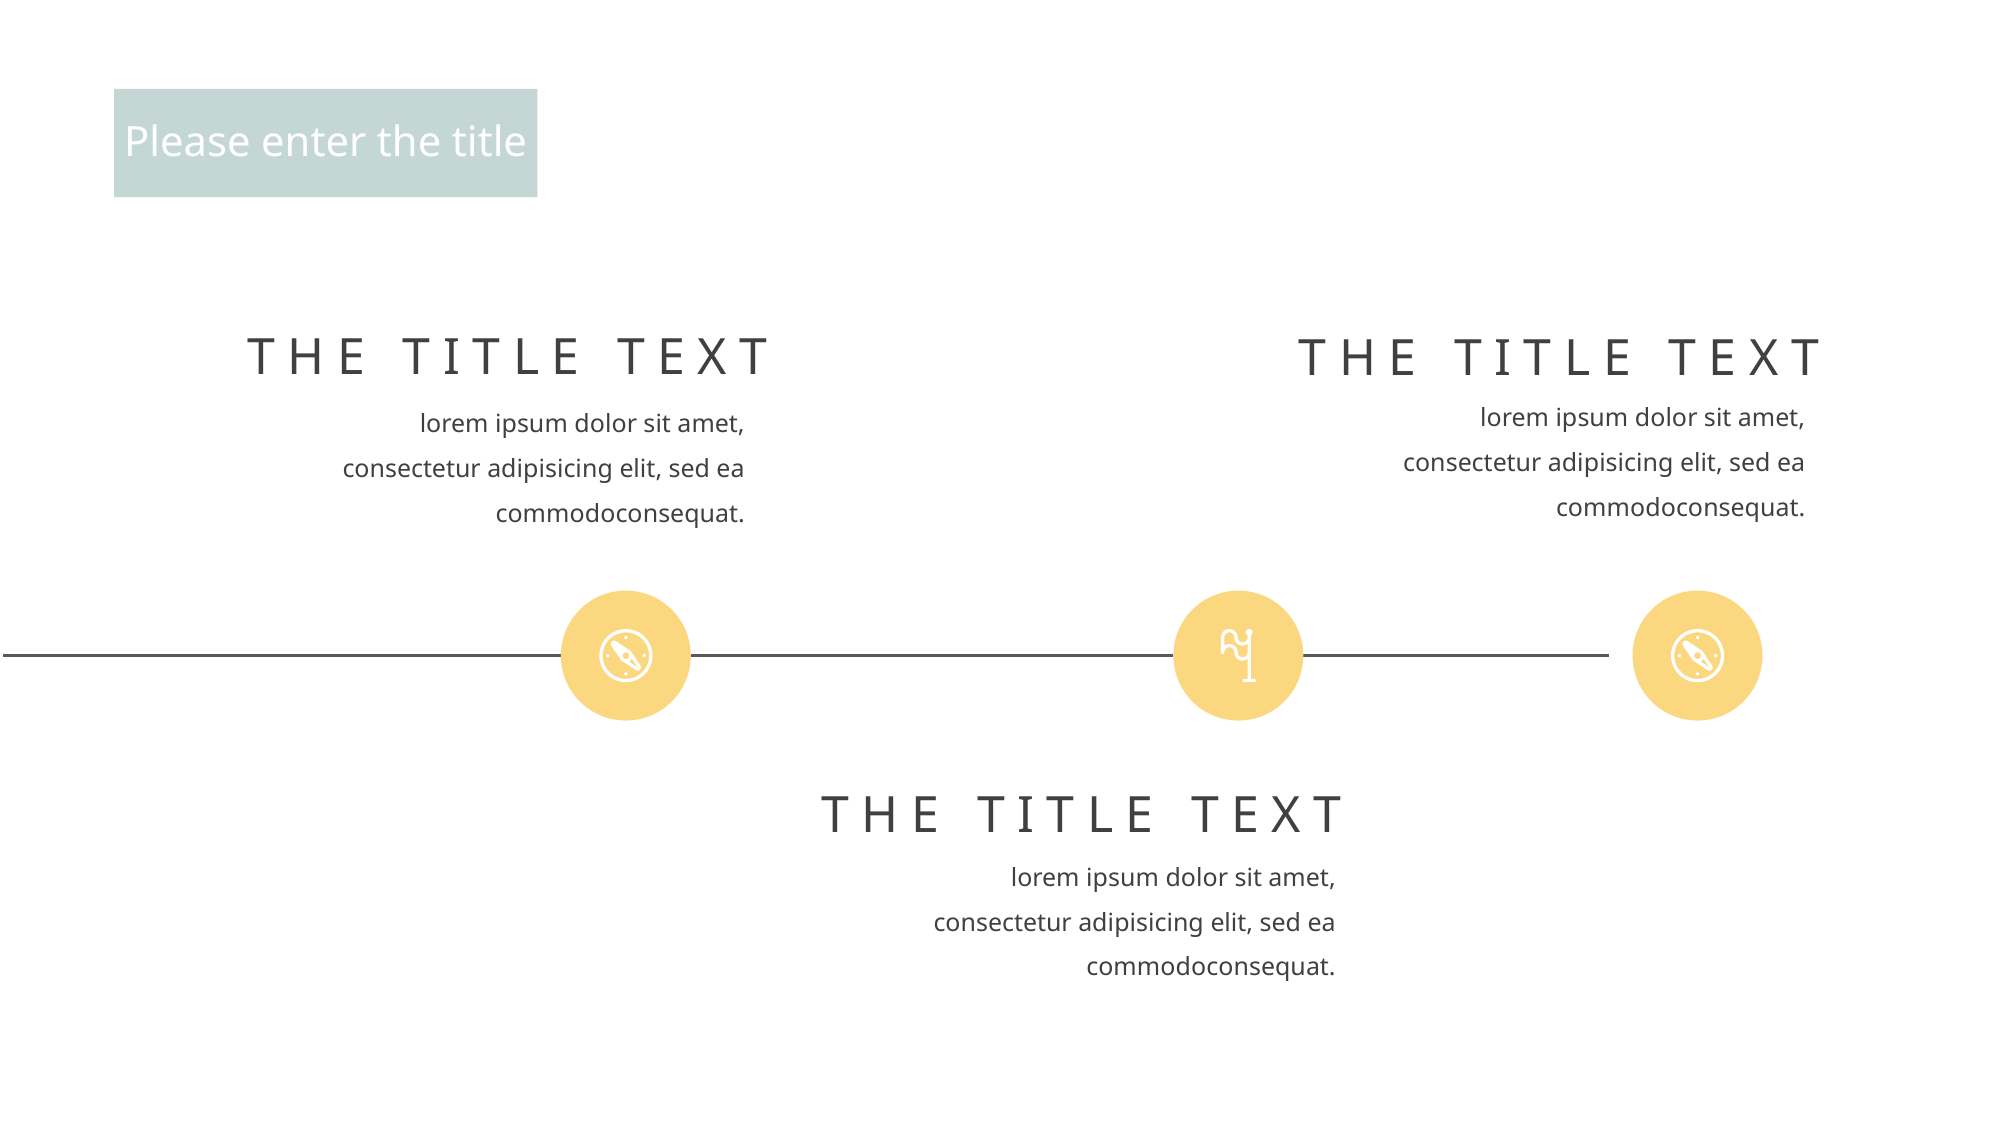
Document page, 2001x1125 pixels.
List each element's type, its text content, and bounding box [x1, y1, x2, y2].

text_box [113, 88, 538, 107]
text_box lorem ipsum dolor sit amet, consectetur adipisicing elit, sed ea commodoconsequat. [311, 384, 760, 535]
text_box lorem ipsum dolor sit amet, consectetur adipisicing elit, sed ea commodoconsequat. [902, 838, 1351, 989]
text_box Please enter the title [109, 107, 543, 173]
text_box The title text [759, 774, 1357, 850]
text_box [113, 173, 538, 198]
text_box The title text [1154, 318, 1834, 394]
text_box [3, 590, 1763, 721]
text_box lorem ipsum dolor sit amet, consectetur adipisicing elit, sed ea commodoconsequat. [1371, 379, 1821, 529]
text_box The title text [179, 317, 783, 392]
